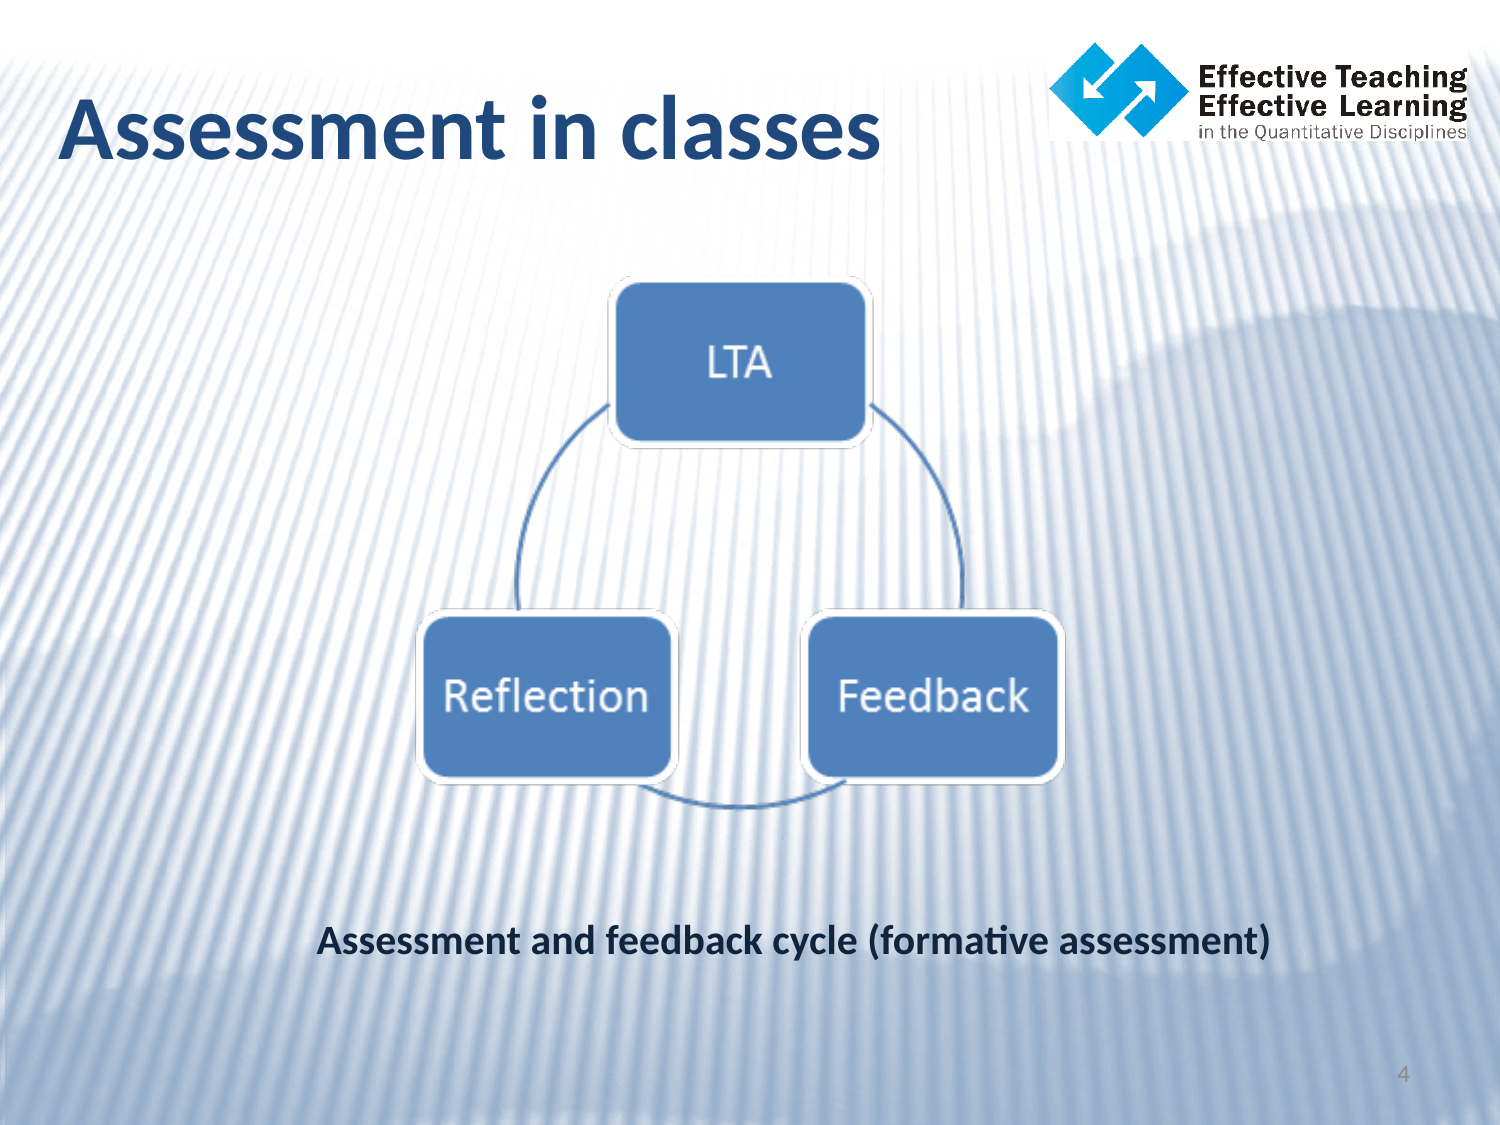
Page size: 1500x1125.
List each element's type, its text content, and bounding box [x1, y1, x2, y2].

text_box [1048, 42, 1468, 141]
text_box [60, 227, 1453, 1083]
picture [170, 275, 1309, 841]
text_box Assessment in classes [44, 54, 1469, 192]
slide_number 4 [1074, 1042, 1425, 1103]
text_box Assessment and feedback cycle (formative assessment) [171, 905, 1418, 1020]
